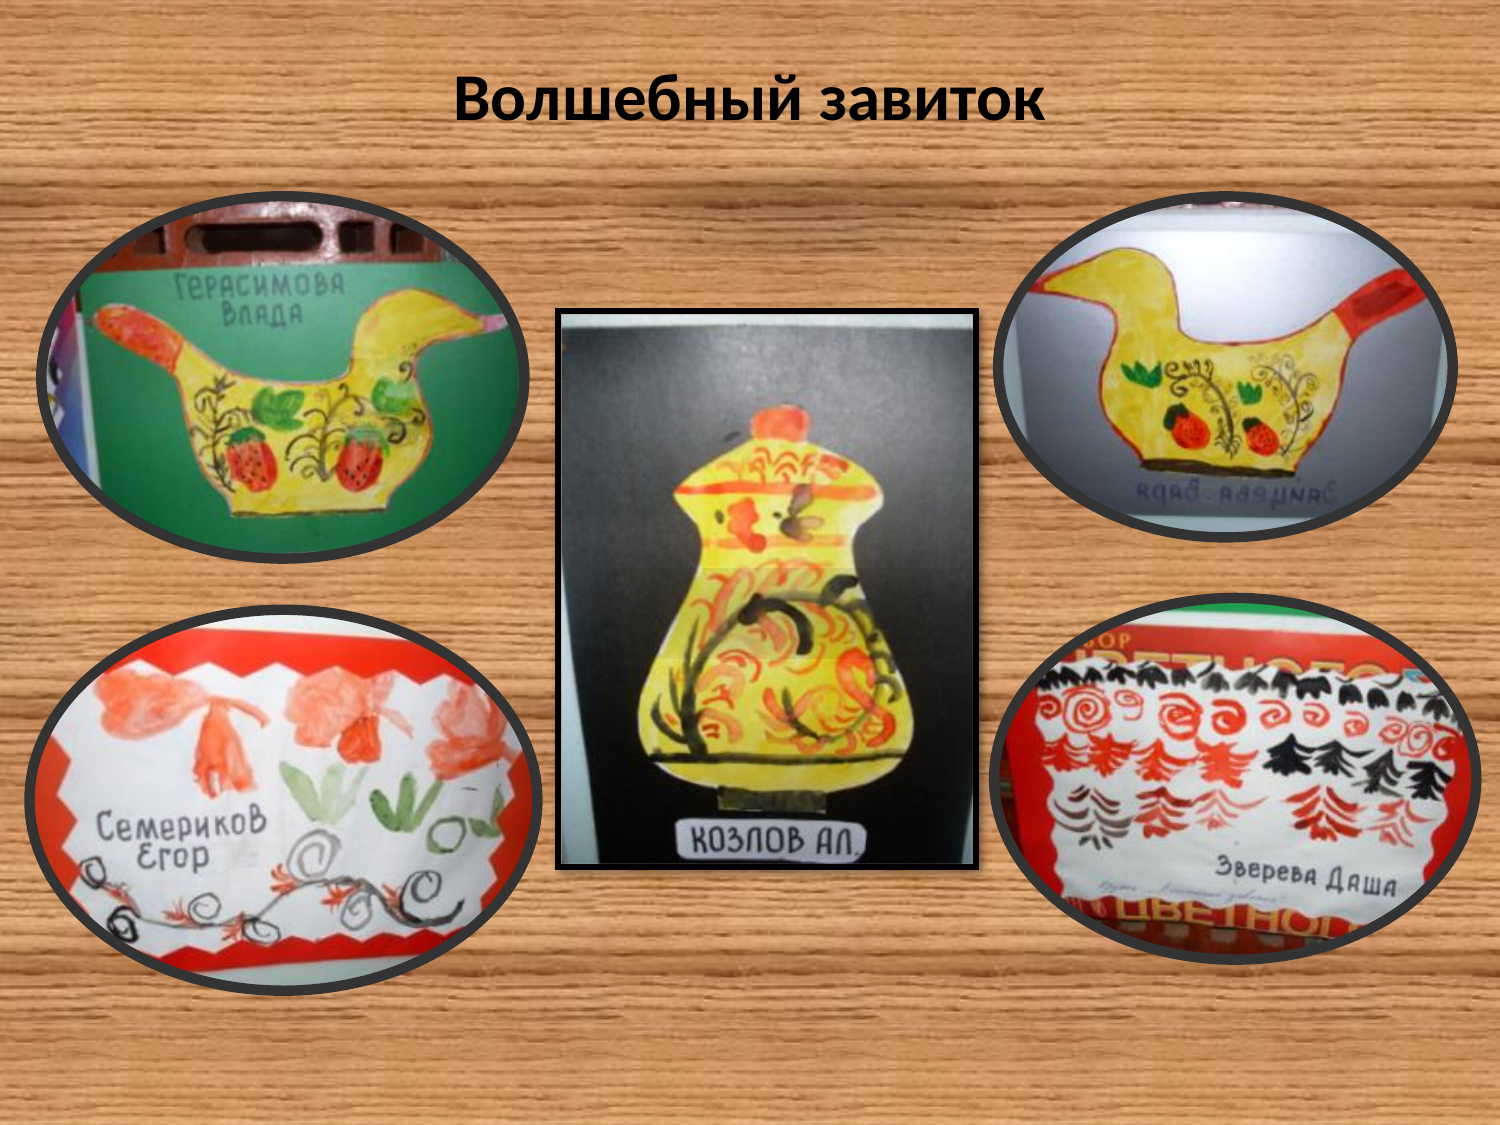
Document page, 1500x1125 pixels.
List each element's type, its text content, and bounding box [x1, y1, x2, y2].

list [41, 195, 525, 559]
title Волшебный завиток [75, 45, 1425, 233]
picture [0, 0, 1500, 1125]
